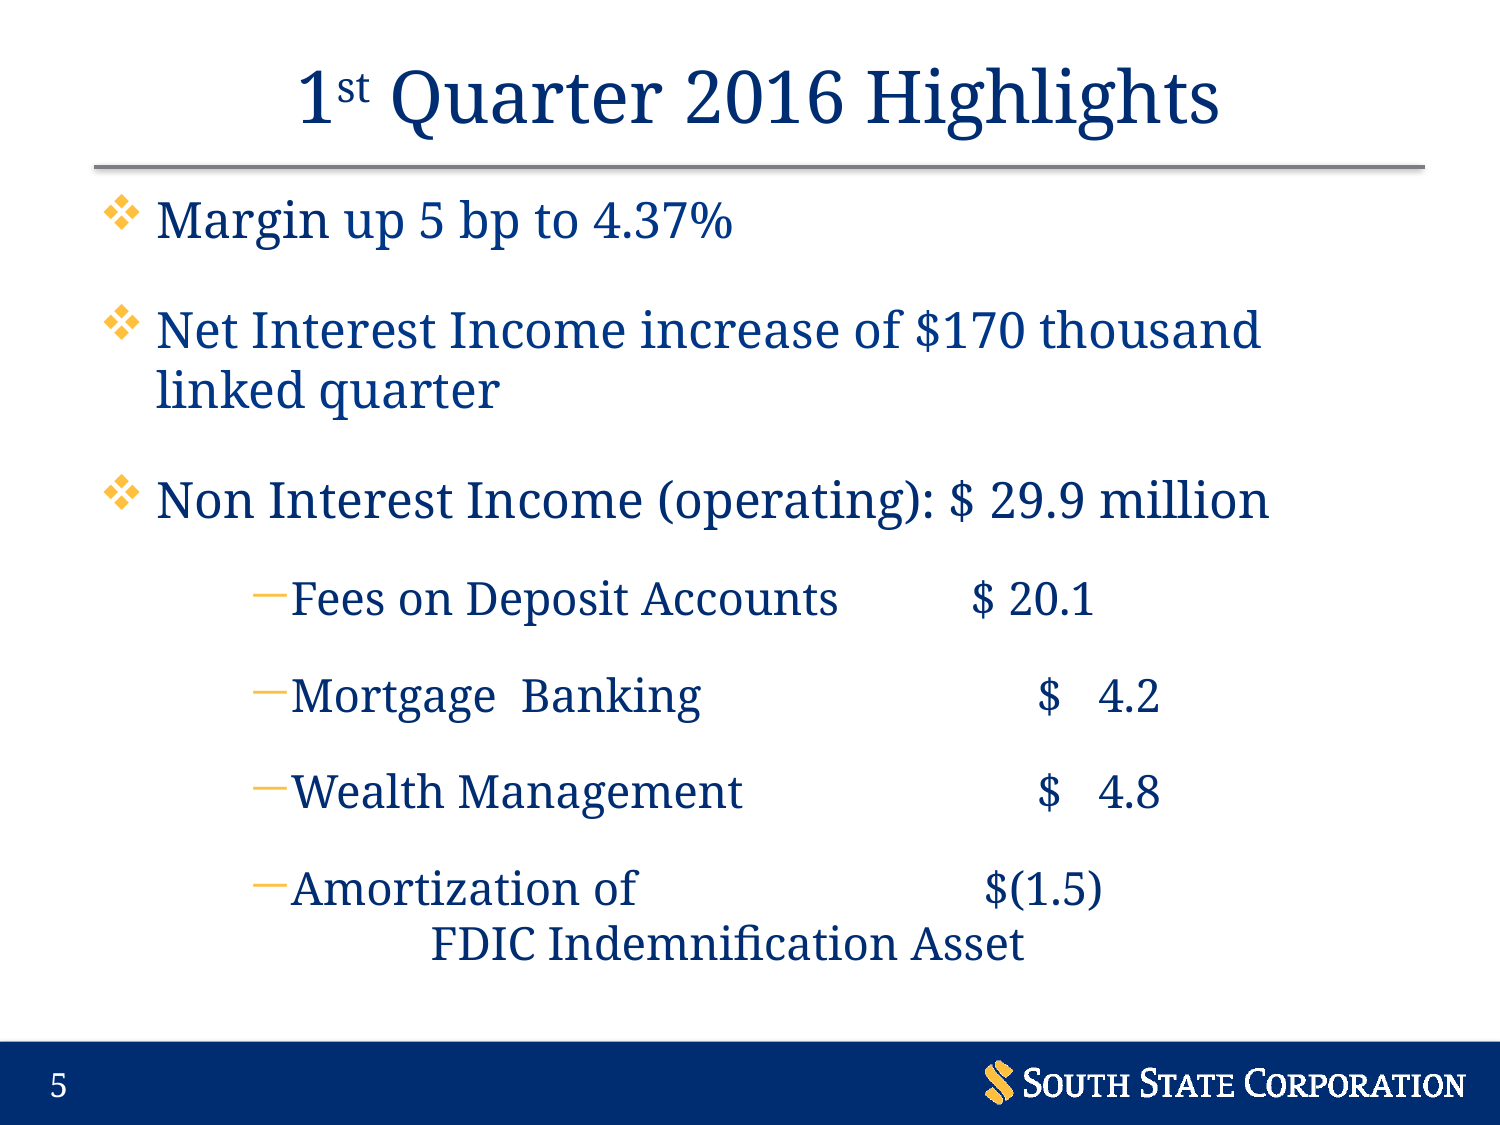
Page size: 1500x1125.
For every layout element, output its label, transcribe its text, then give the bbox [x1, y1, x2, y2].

picture [948, 875, 1500, 1125]
list Margin up 5 bp to 4.37% Net Interest Income increase of $170 thousand linked quarter Non Interest Income (operating): $ 29.9 million Fees on Deposit Accounts $ 20.1 Mortgage Banking $ 4.2 Wealth Management $ 4.8 Amortization of $(1.5) FDIC Indemnification Asset [84, 180, 1400, 1082]
title 1st Quarter 2016 Highlights [84, 31, 1435, 158]
